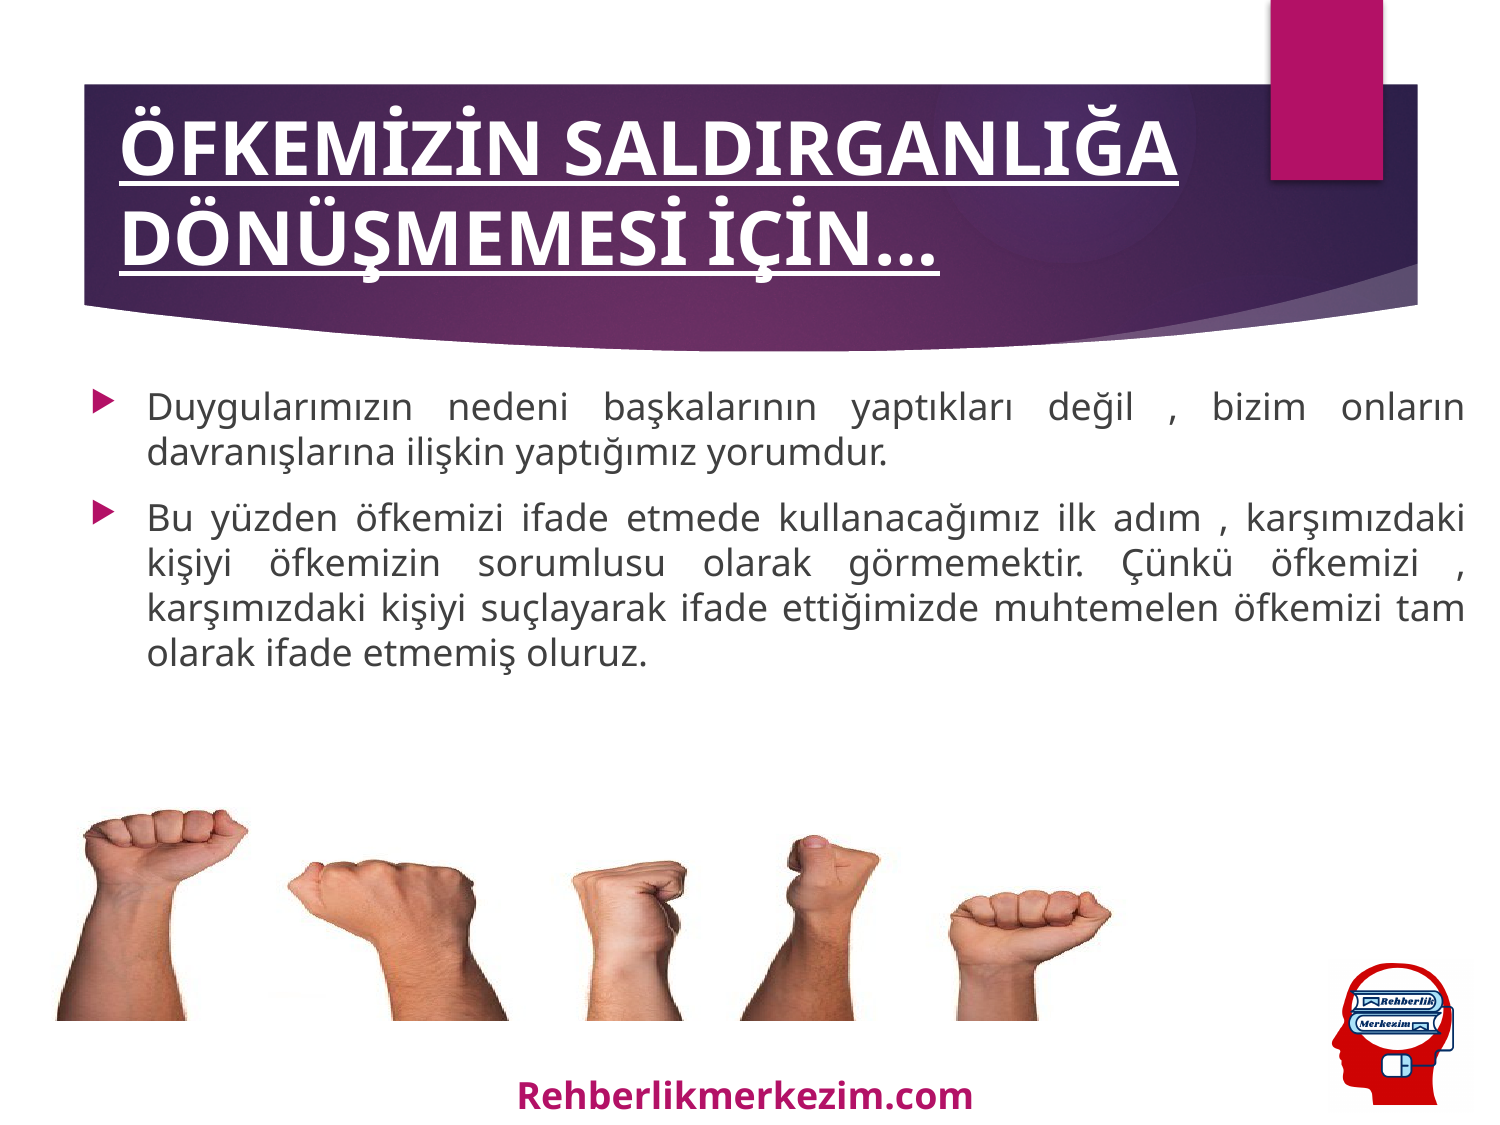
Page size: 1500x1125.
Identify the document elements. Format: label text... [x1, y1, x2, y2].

text_box Rehberlikmerkezim.com [200, 1064, 1291, 1125]
title ÖFKEMİZİN SALDIRGANLIĞA DÖNÜŞMEMESİ İÇİN… [103, 78, 1454, 303]
list Duygularımızın nedeni başkalarının yaptıkları değil , bizim onların davranışlarına ilişkin yaptığımız yorumdur. Bu yüzden öfkemizi ifade etmede kullanacağımız ilk adım , karşımızdaki kişiyi öfkemizin sorumlusu olarak görmemektir. Çünkü öfkemizi , karşımızdaki kişiyi suçlayarak ifade ettiğimizde muhtemelen öfkemizi tam olarak ifade etmemiş oluruz. [75, 309, 1483, 1125]
picture [1328, 959, 1475, 1113]
picture [25, 741, 1141, 1021]
